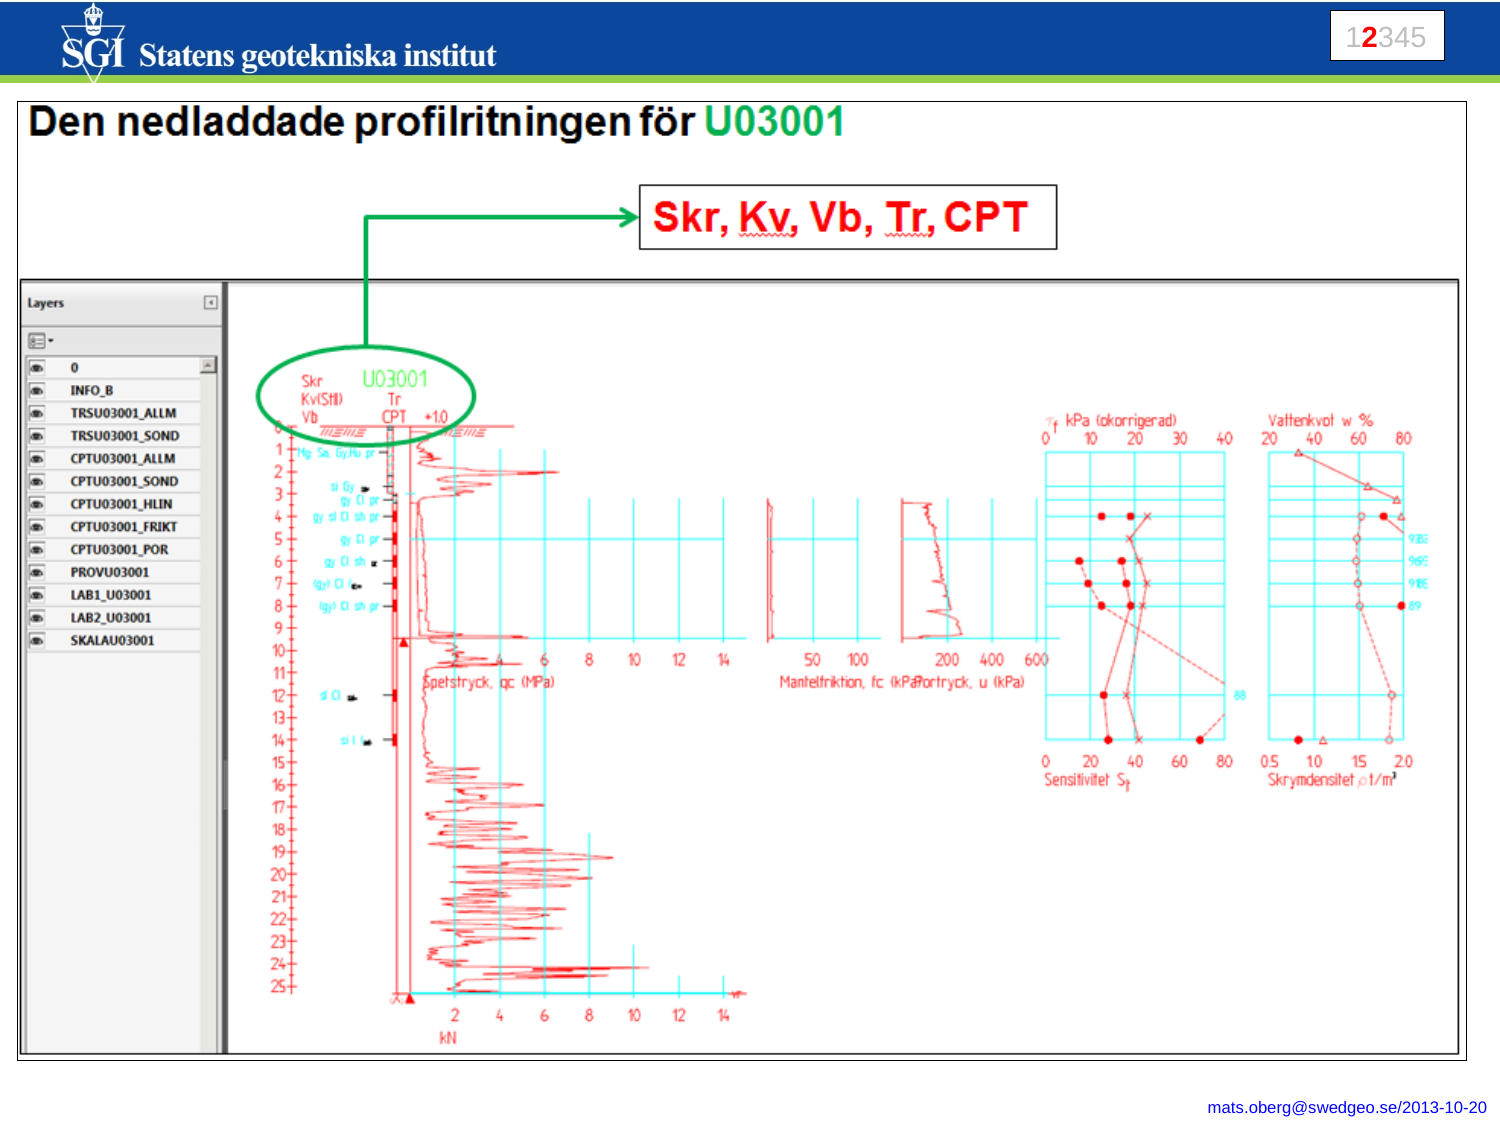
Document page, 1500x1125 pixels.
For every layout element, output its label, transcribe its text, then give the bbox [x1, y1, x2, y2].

picture [0, 0, 1500, 83]
picture [16, 101, 1468, 1062]
text_box 12345 [1330, 10, 1445, 61]
